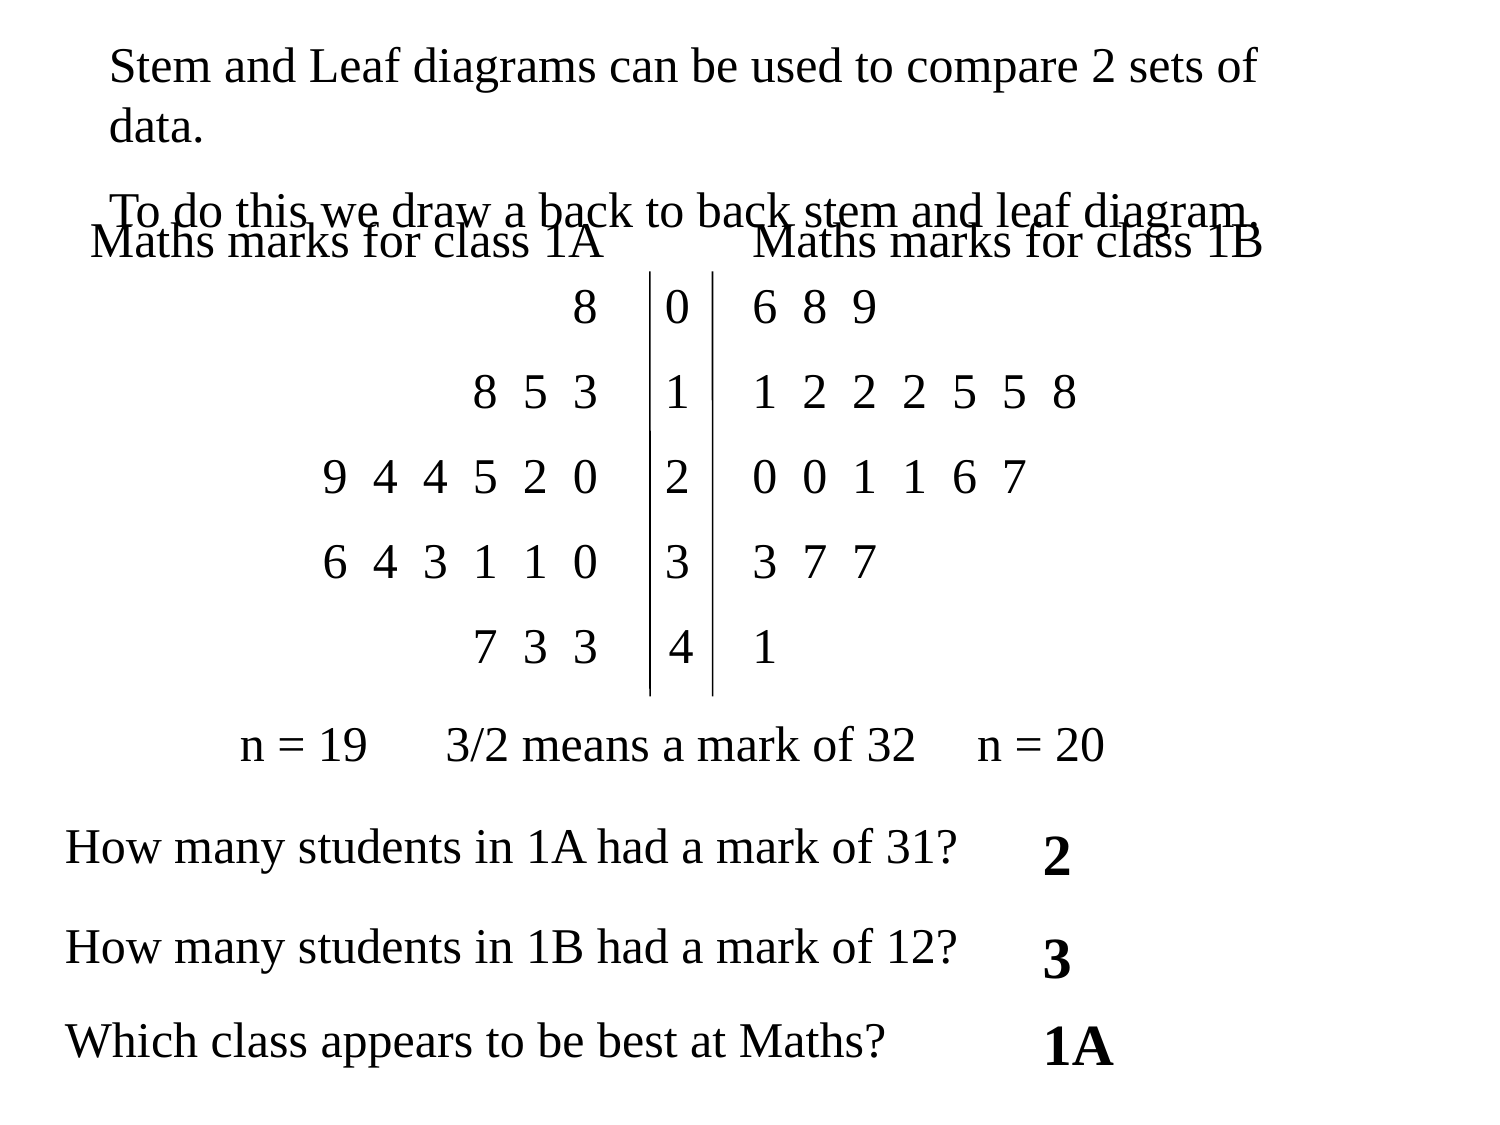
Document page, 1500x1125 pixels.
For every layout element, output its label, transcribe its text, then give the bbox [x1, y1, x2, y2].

text_box Stem and Leaf diagrams can be used to compare 2 sets of data. To do this we draw a back to back stem and leaf diagram. [93, 24, 1382, 245]
text_box 1A [1027, 999, 1153, 1085]
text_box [49, 806, 1151, 1076]
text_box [74, 199, 1375, 780]
